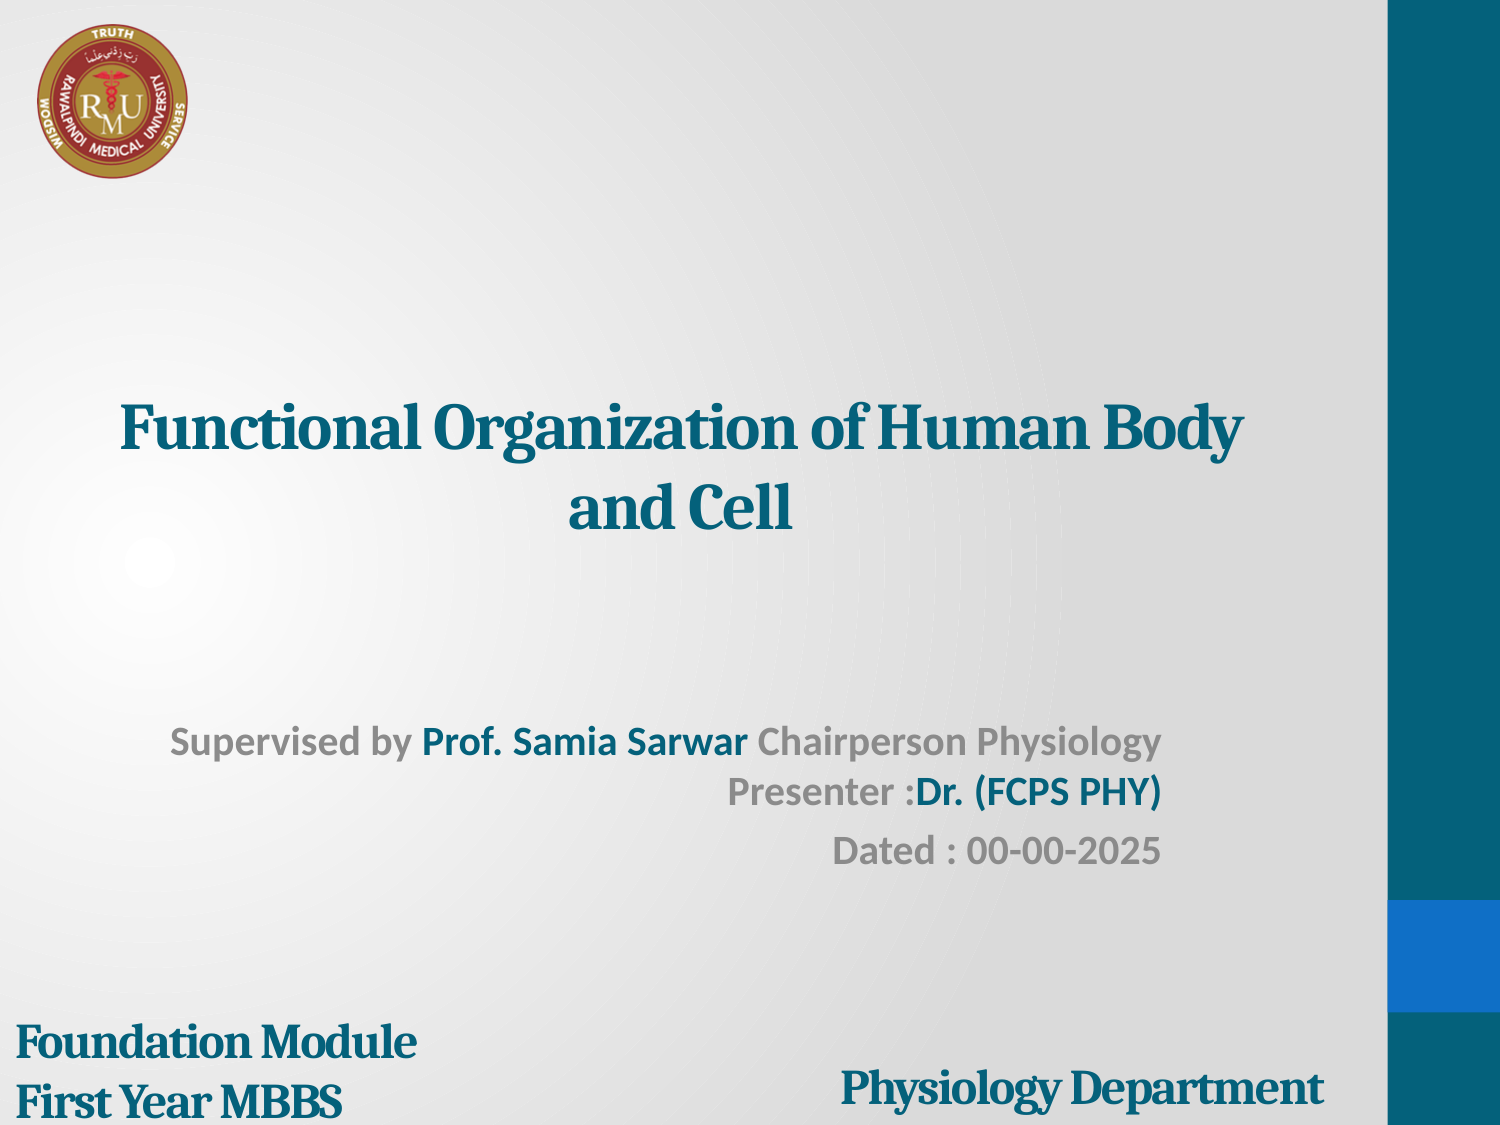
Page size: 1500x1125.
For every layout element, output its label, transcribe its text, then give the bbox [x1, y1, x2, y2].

text_box Functional Organization of Human Body and Cell [62, 124, 1300, 551]
subtitle Supervised by Prof. Samia Sarwar Chairperson Physiology Presenter :Dr. (FCPS PHY) Dated : 00-00-2025 [117, 706, 1178, 882]
picture [36, 24, 188, 180]
text_box Physiology Department [824, 1022, 1413, 1122]
title Foundation Module First Year MBBS [0, 1036, 475, 1125]
